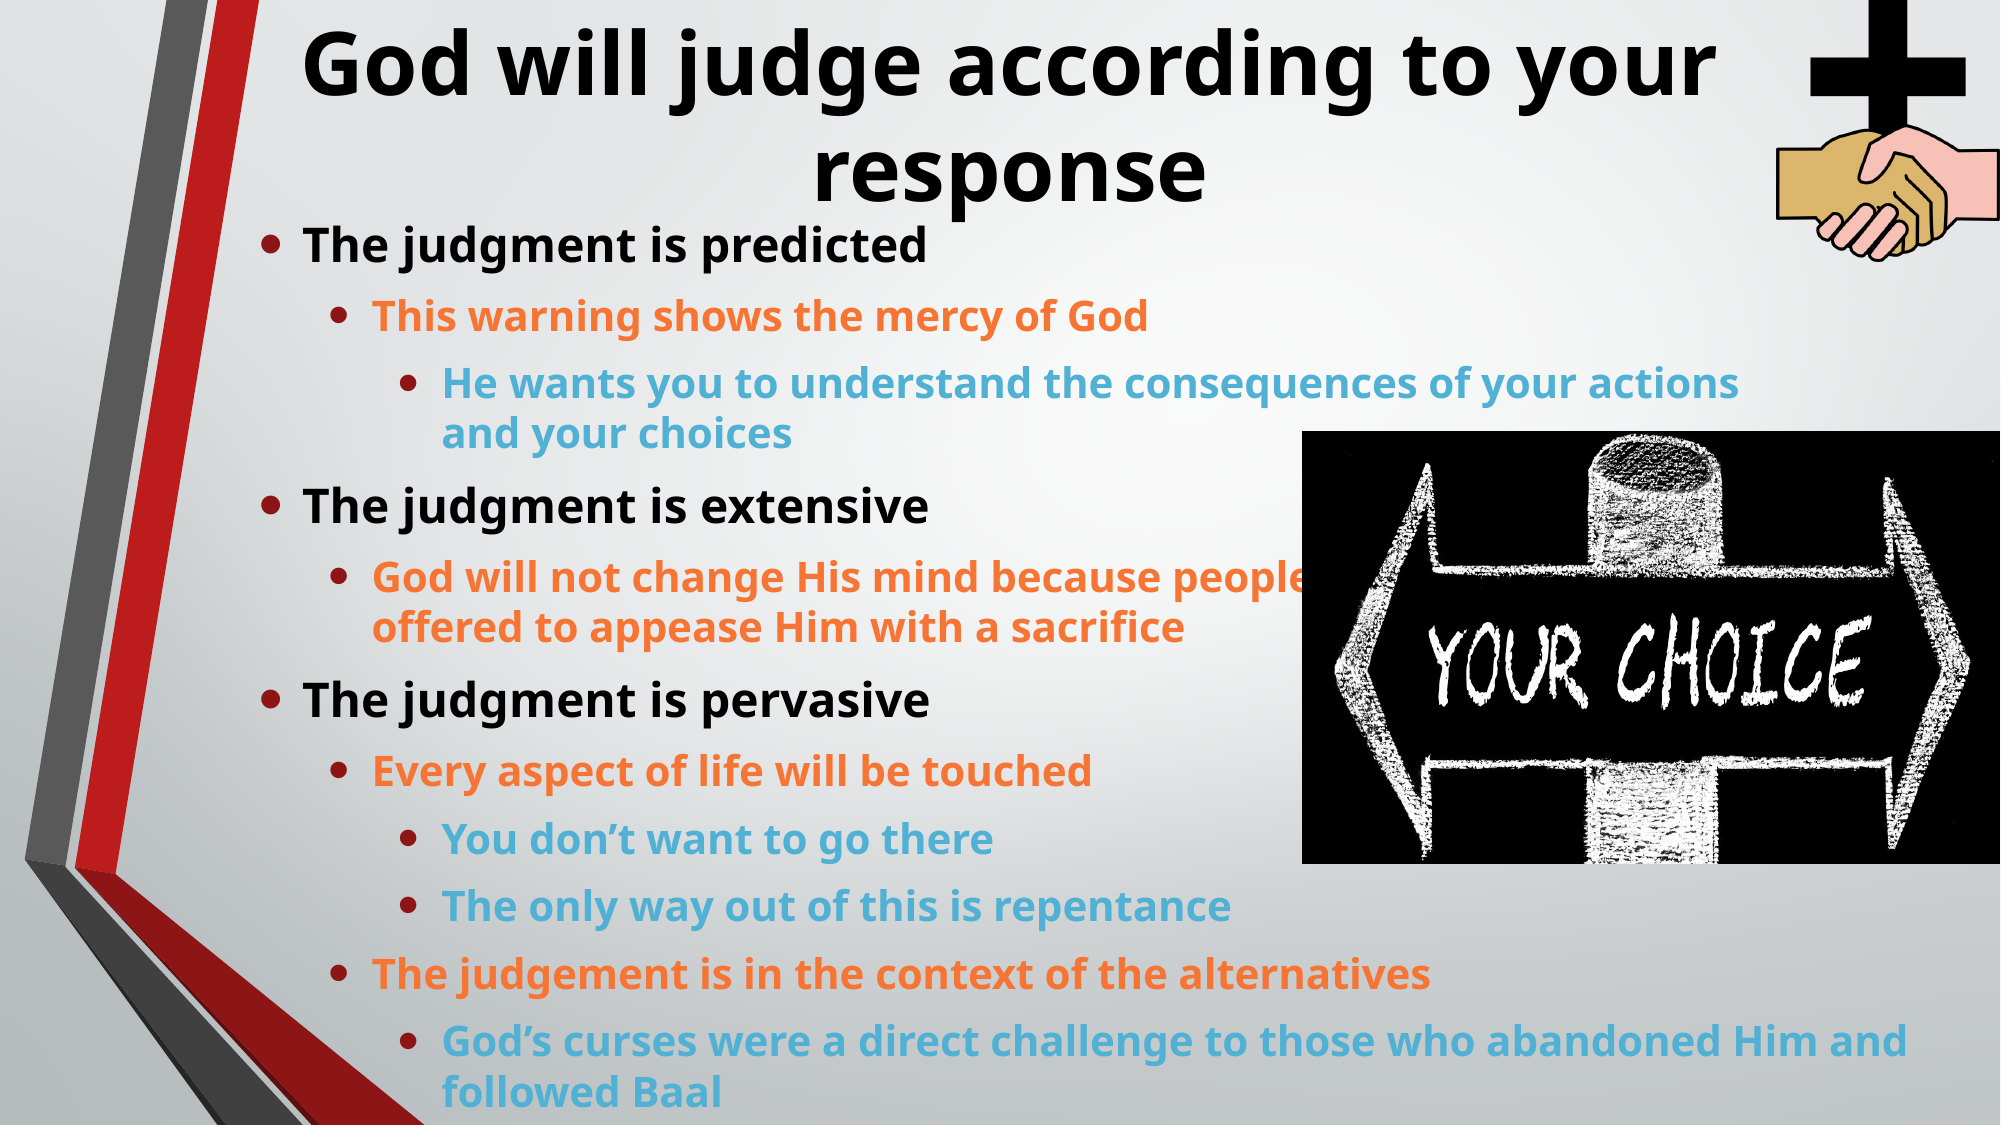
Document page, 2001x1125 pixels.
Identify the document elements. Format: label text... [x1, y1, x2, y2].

picture [1302, 431, 2000, 864]
list The judgment is predicted This warning shows the mercy of God He wants you to understand the consequences of your actions and your choices The judgment is extensive God will not change His mind because people offered to appease Him with a sacrifice The judgment is pervasive Every aspect of life will be touched You don’t want to go there The only way out of this is repentance The judgement is in the context of the alternatives God’s curses were a direct challenge to those who abandoned Him and followed Baal [243, 204, 1961, 1125]
title God will judge according to your response [243, 0, 1777, 204]
picture [1777, 0, 2000, 262]
